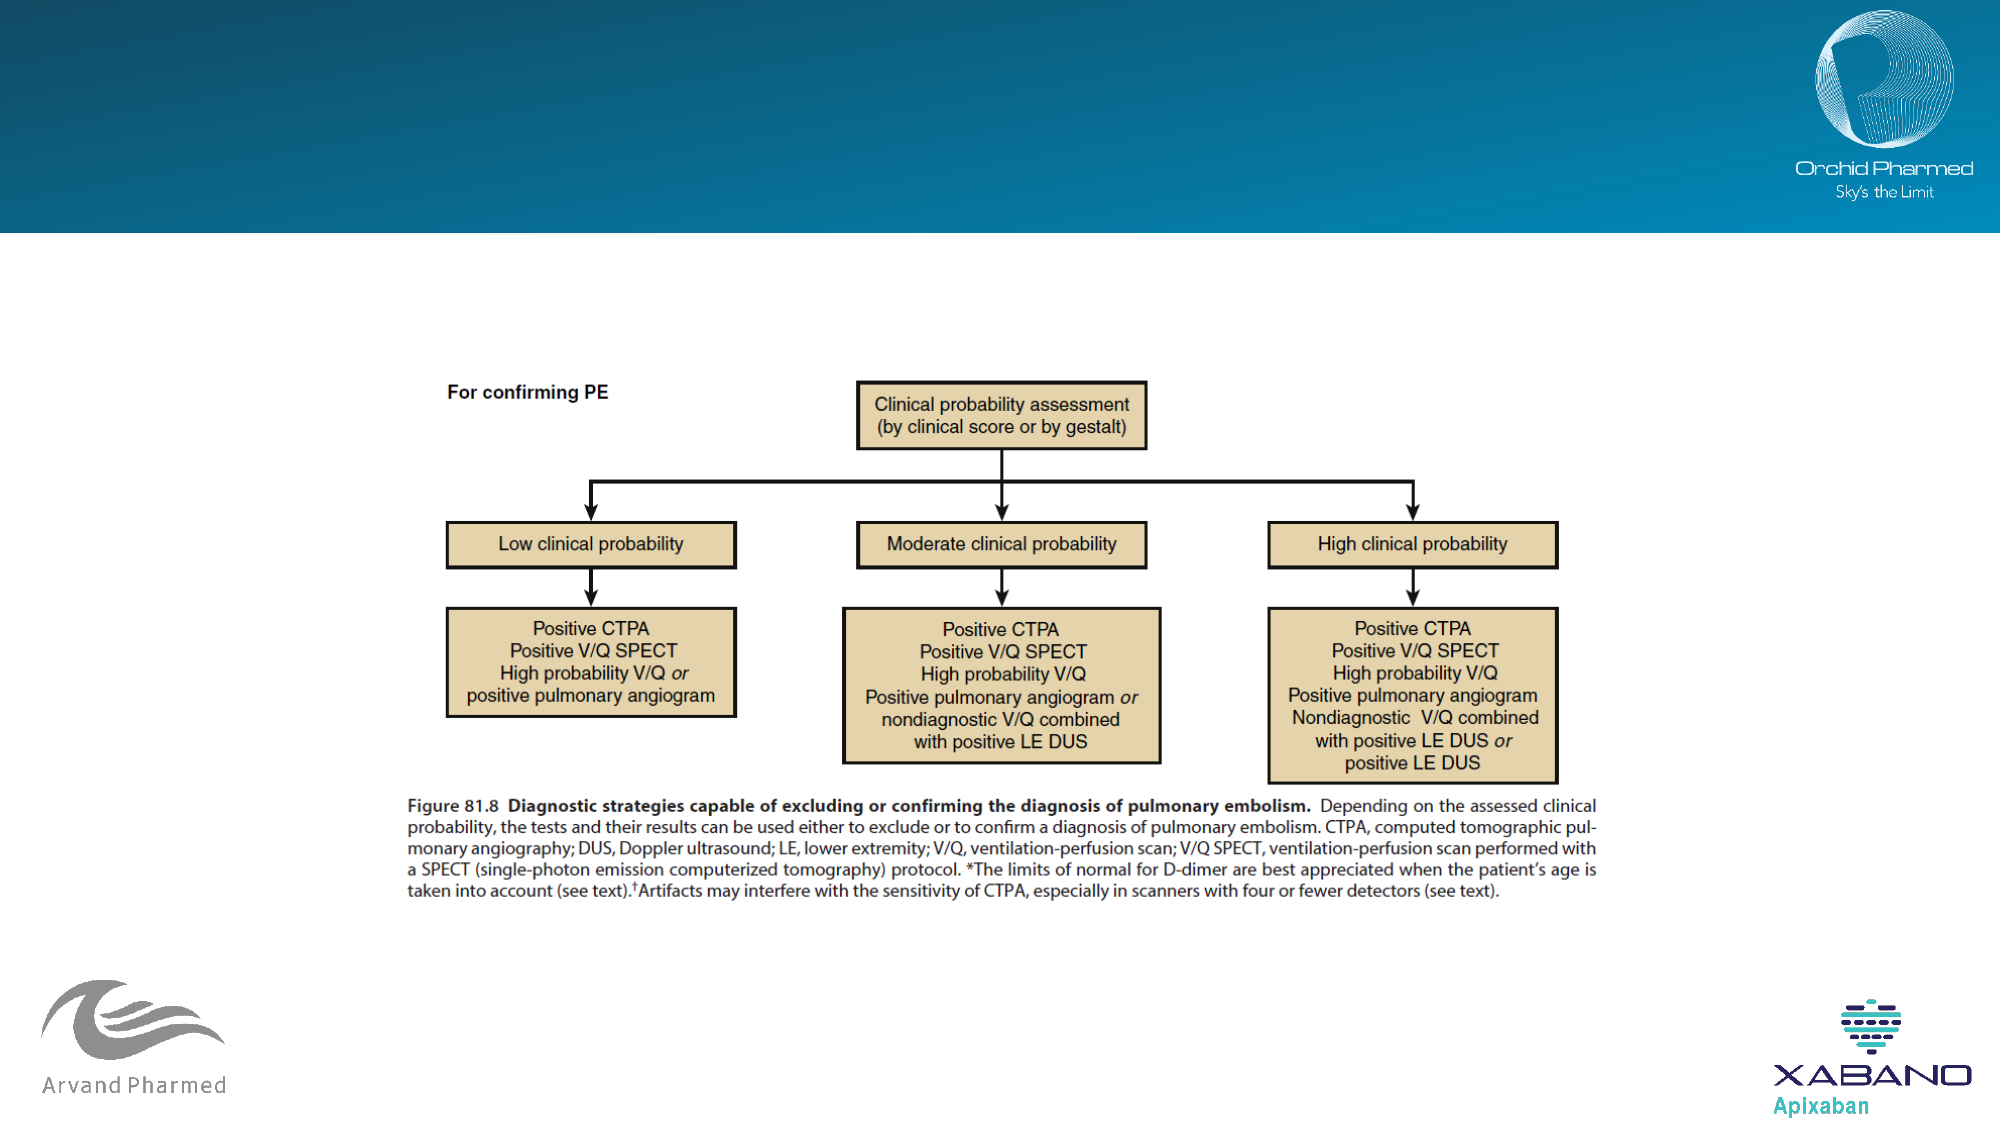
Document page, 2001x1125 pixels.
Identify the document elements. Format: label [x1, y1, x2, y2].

picture [0, 948, 266, 1125]
list [349, 324, 1691, 922]
picture [1744, 966, 2000, 1125]
